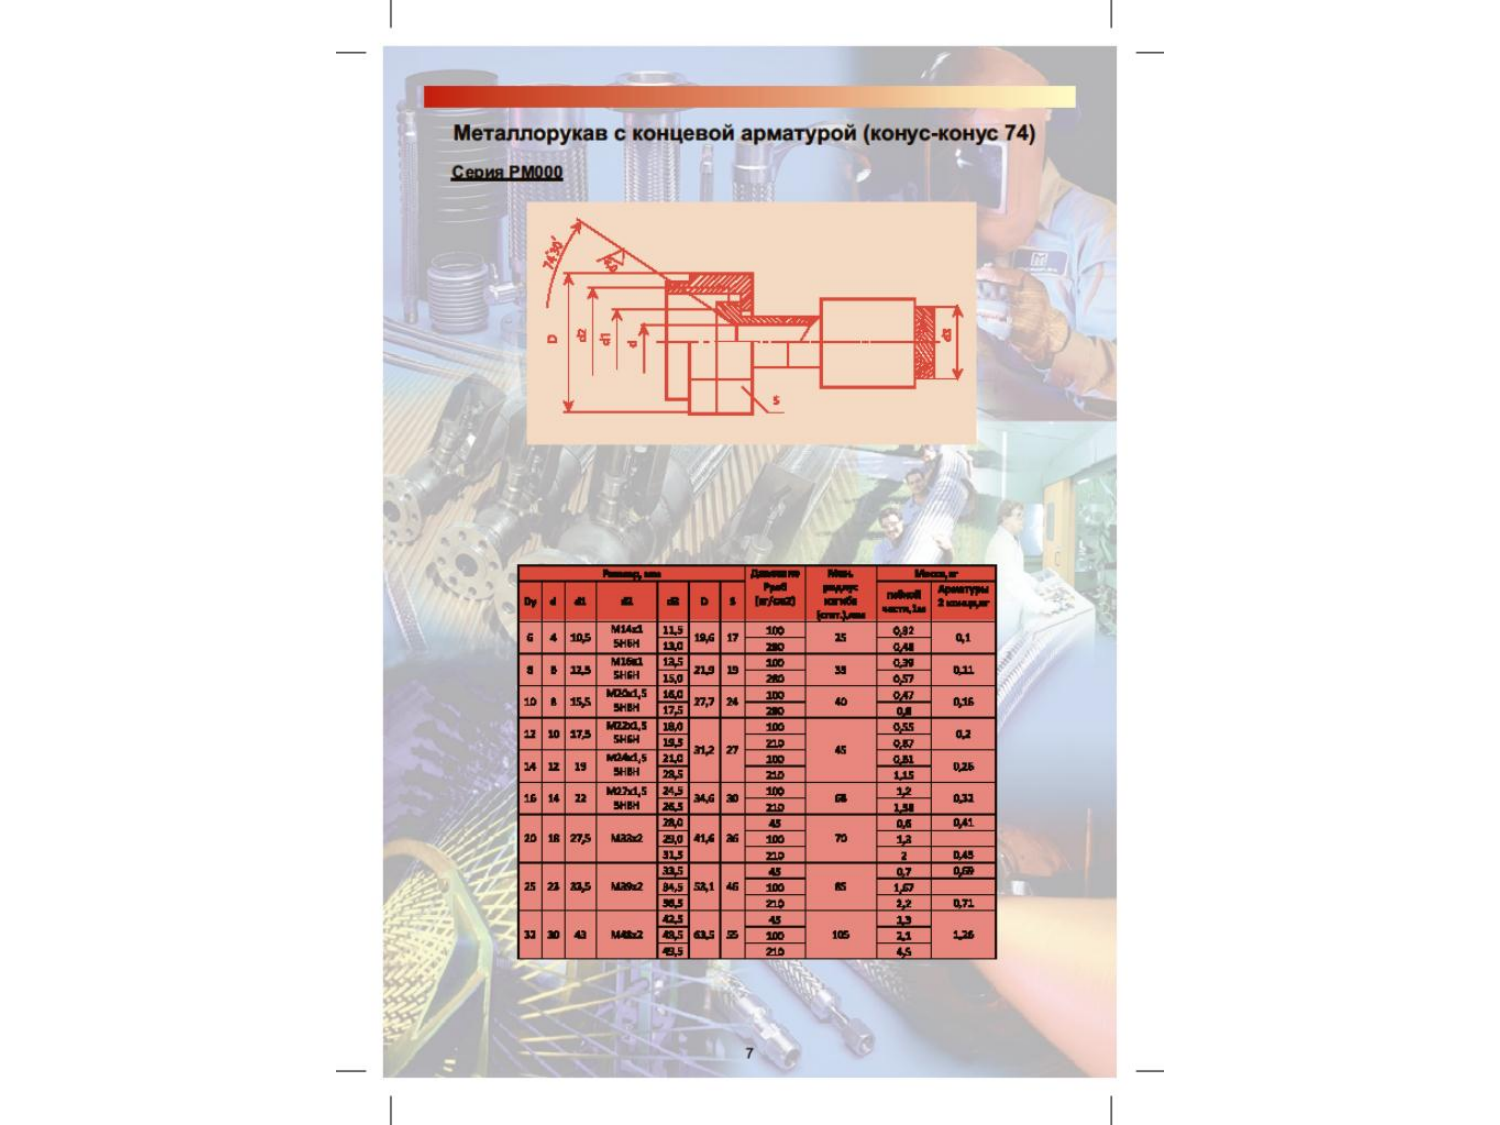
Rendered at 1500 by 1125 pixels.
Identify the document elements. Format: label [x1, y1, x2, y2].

picture [336, 0, 1164, 1125]
